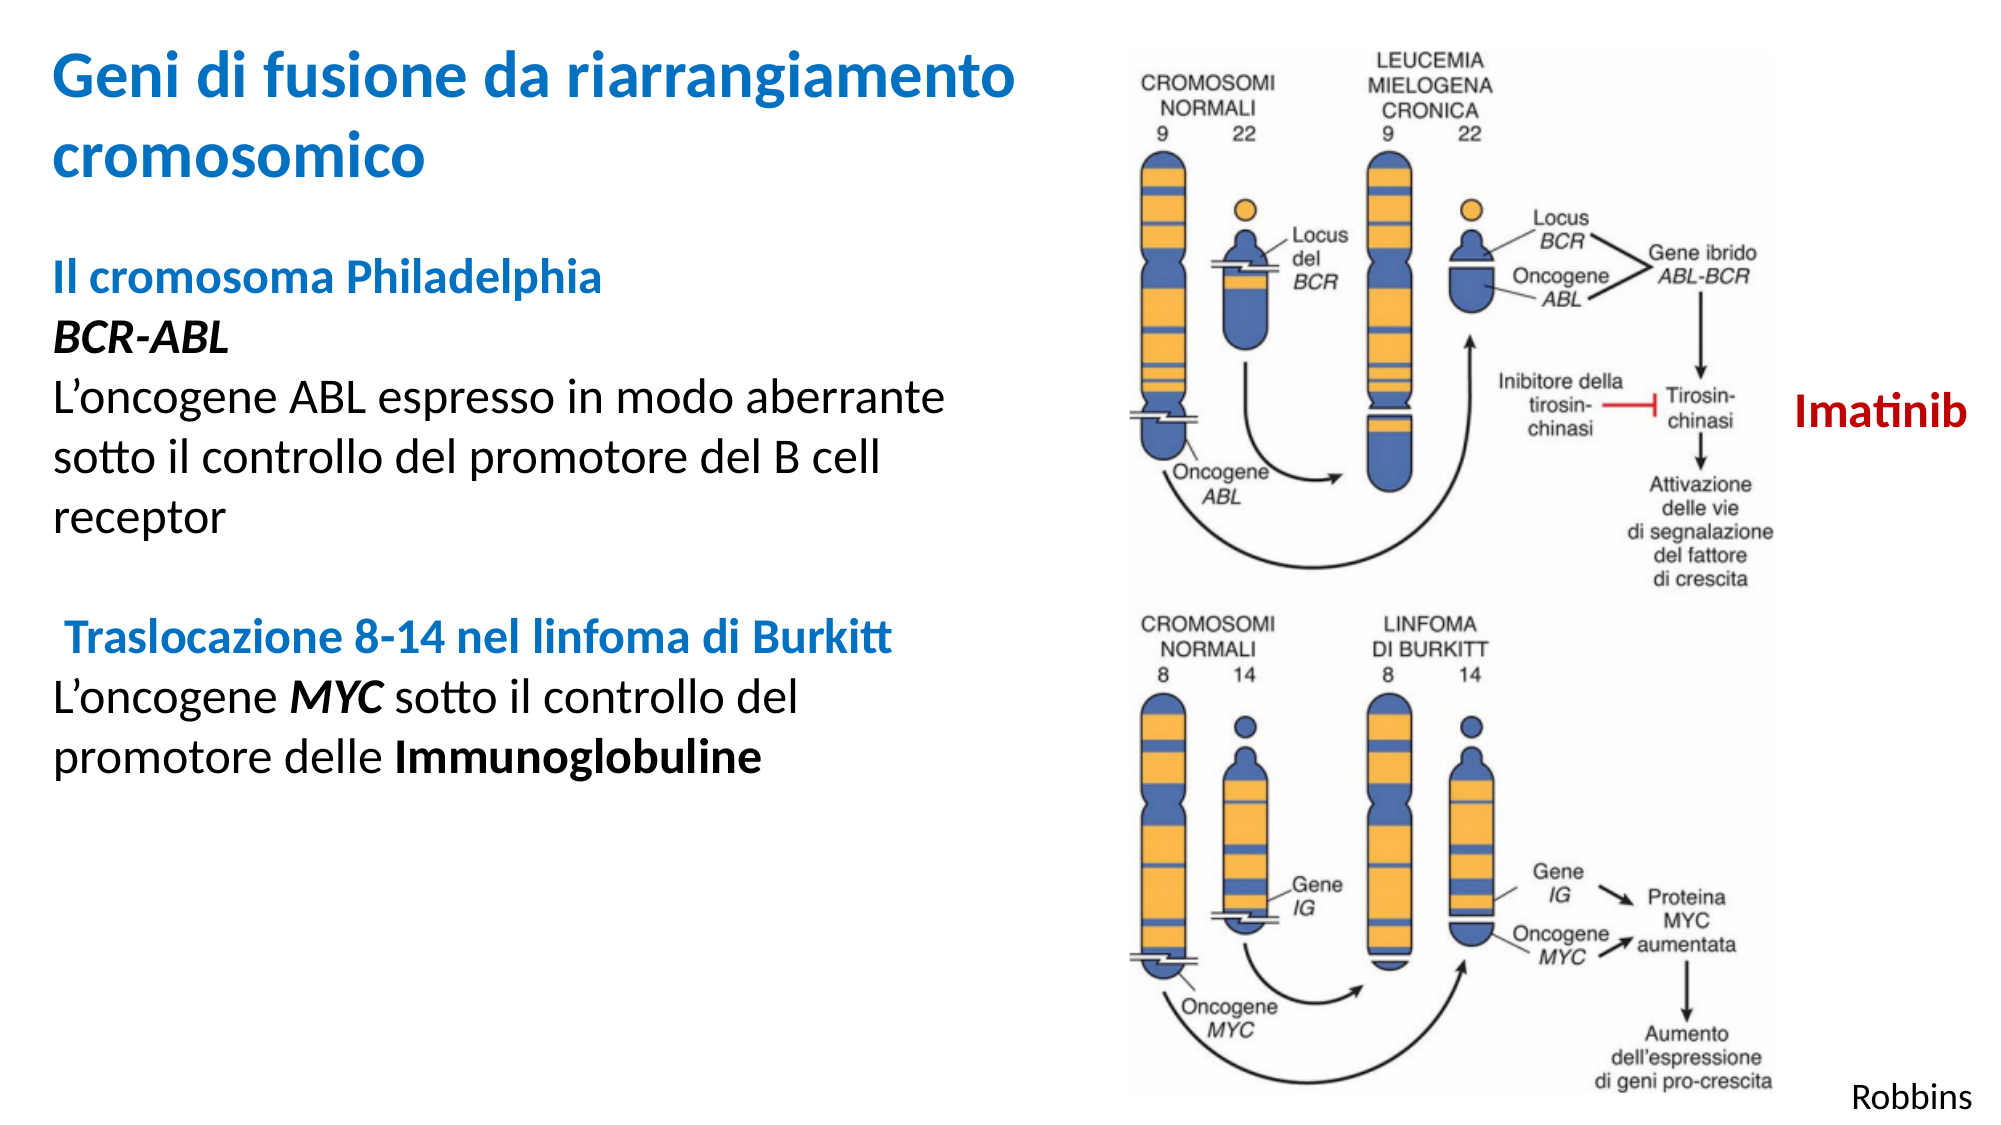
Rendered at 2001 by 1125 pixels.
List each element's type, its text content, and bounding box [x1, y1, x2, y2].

text_box Robbins [1836, 1064, 1990, 1125]
text_box Geni di fusione da riarrangiamento cromosomico [38, 23, 1046, 199]
text_box Il cromosoma Philadelphia BCR-ABL L’oncogene ABL espresso in modo aberrante sotto il controllo del promotore del B cell receptor Traslocazione 8-14 nel linfoma di Burkitt L’oncogene MYC sotto il controllo del promotore delle Immunoglobuline [38, 236, 965, 792]
picture [1029, 31, 1873, 1117]
text_box Imatinib [1873, 370, 1984, 446]
